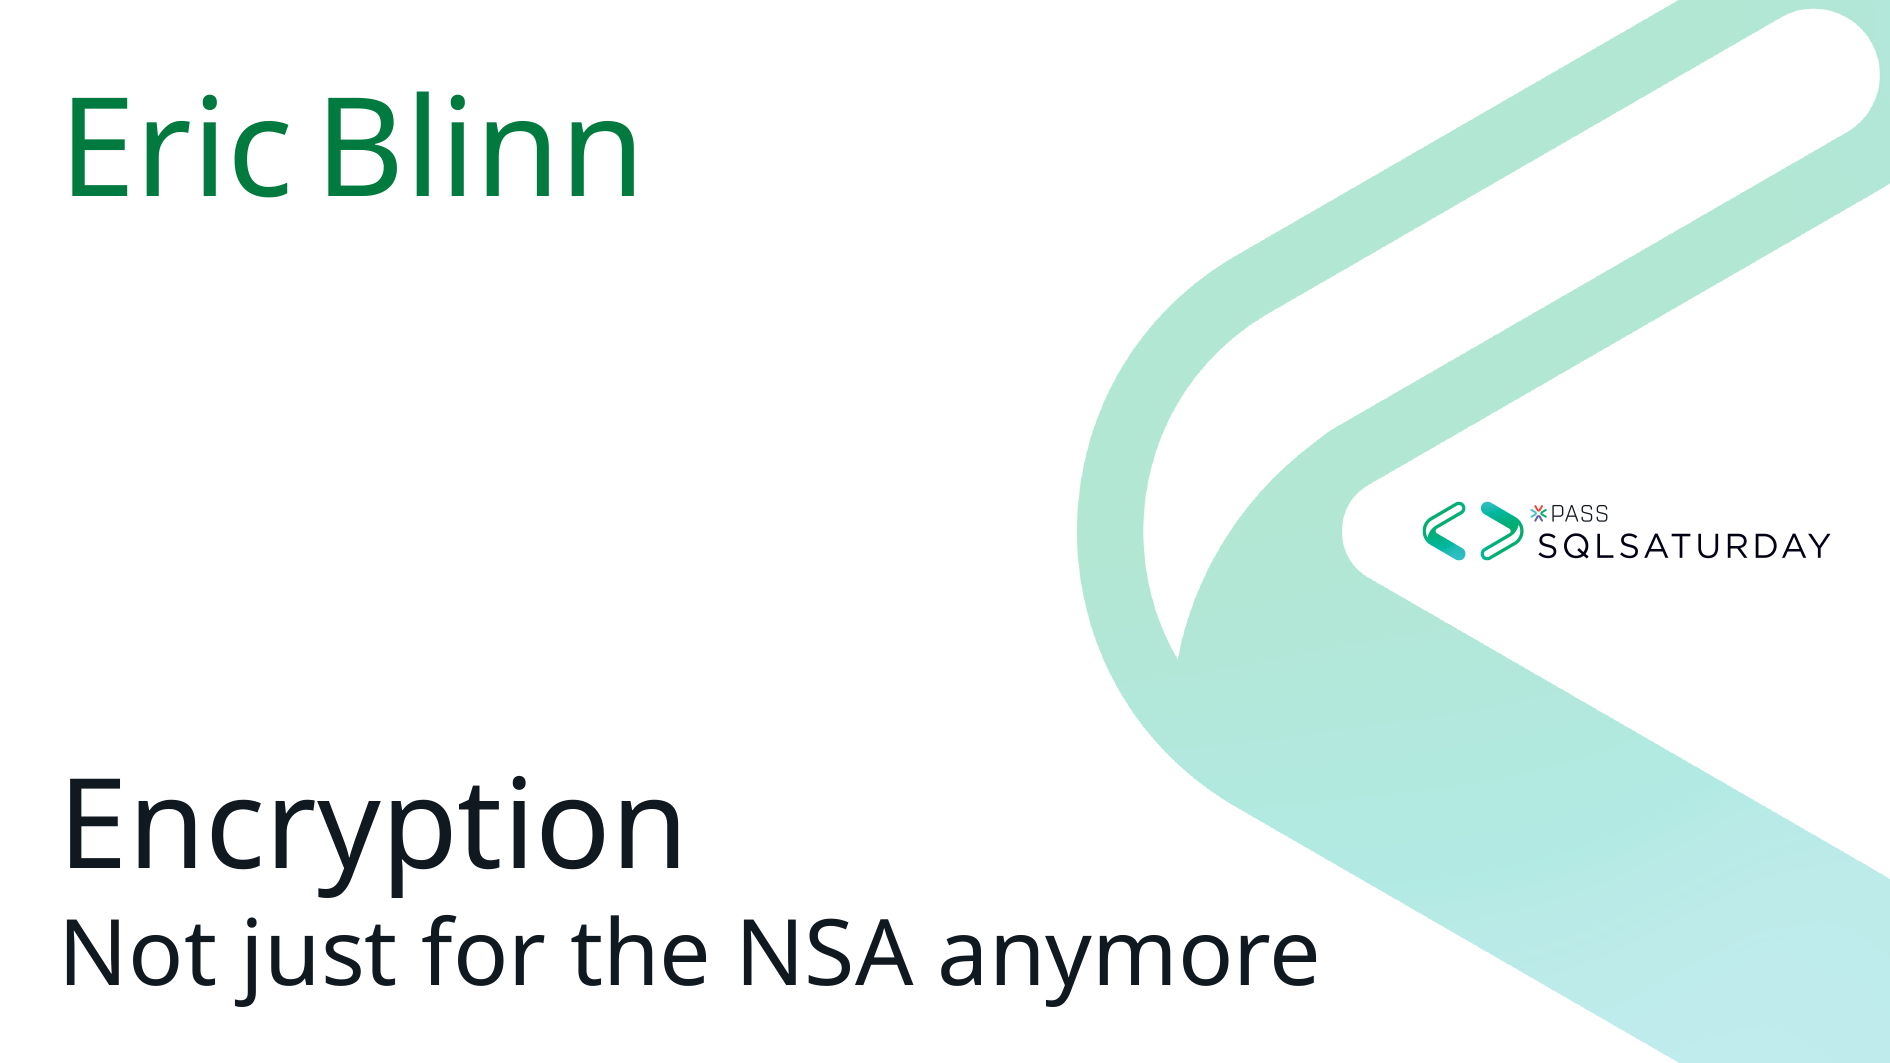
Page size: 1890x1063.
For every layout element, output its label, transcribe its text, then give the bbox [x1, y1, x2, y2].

title Encryption Not just for the NSA anymore [59, 620, 1831, 1004]
list Eric Blinn [59, 59, 1831, 237]
picture [1075, 0, 1890, 1063]
